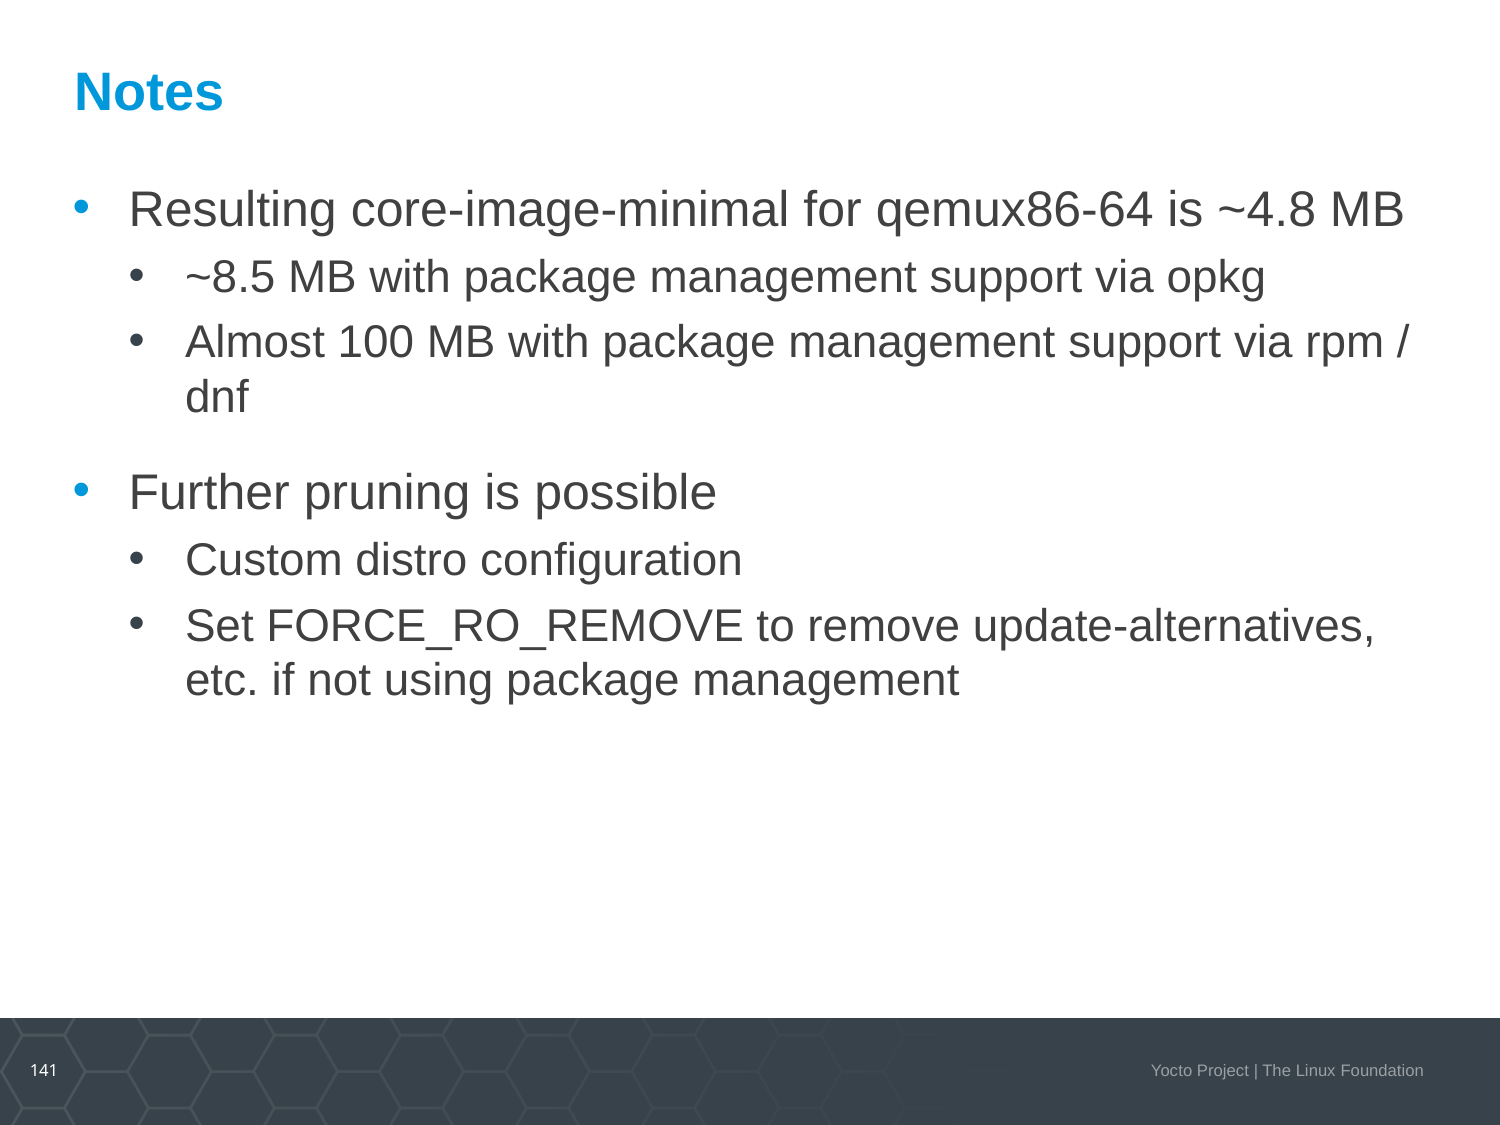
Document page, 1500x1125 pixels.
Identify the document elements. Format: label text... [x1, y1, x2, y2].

title Notes [74, 67, 1425, 213]
list Resulting core-image-minimal for qemux86-64 is ~4.8 MB ~8.5 MB with package management support via opkg Almost 100 MB with package management support via rpm / dnf Further pruning is possible Custom distro configuration Set FORCE_RO_REMOVE to remove update-alternatives, etc. if not using package management [72, 176, 1423, 984]
picture [0, 0, 1500, 1125]
